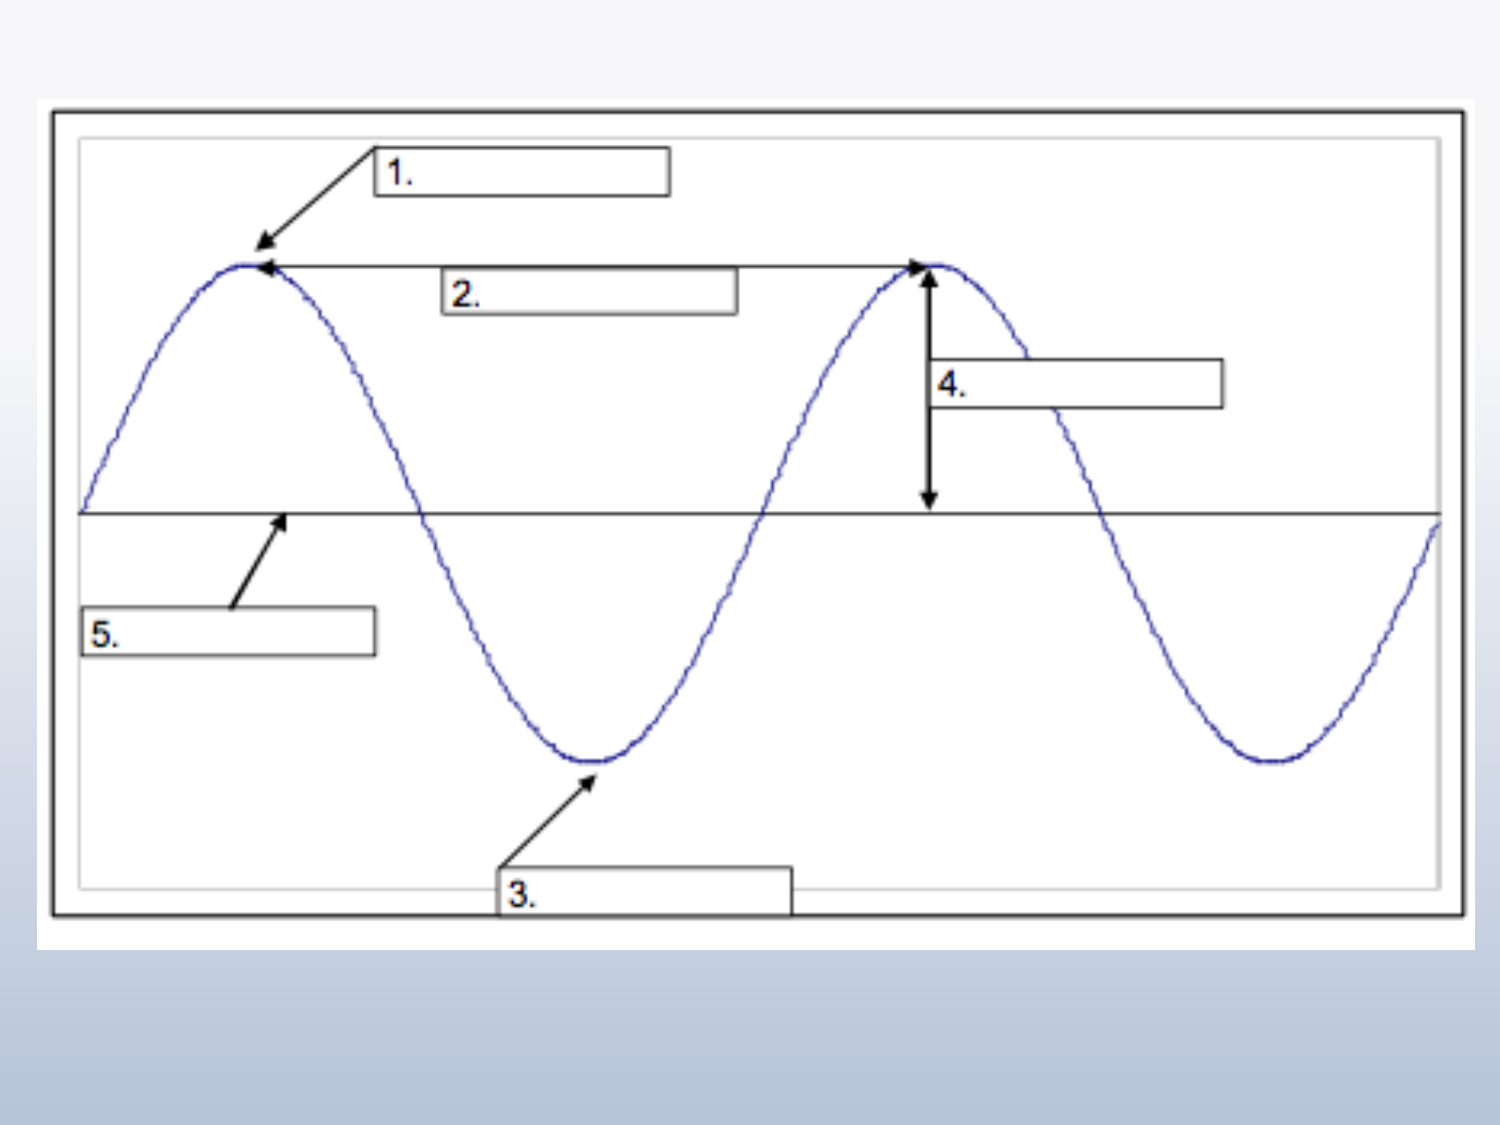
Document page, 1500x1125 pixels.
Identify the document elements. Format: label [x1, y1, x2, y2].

picture [35, 98, 1477, 952]
